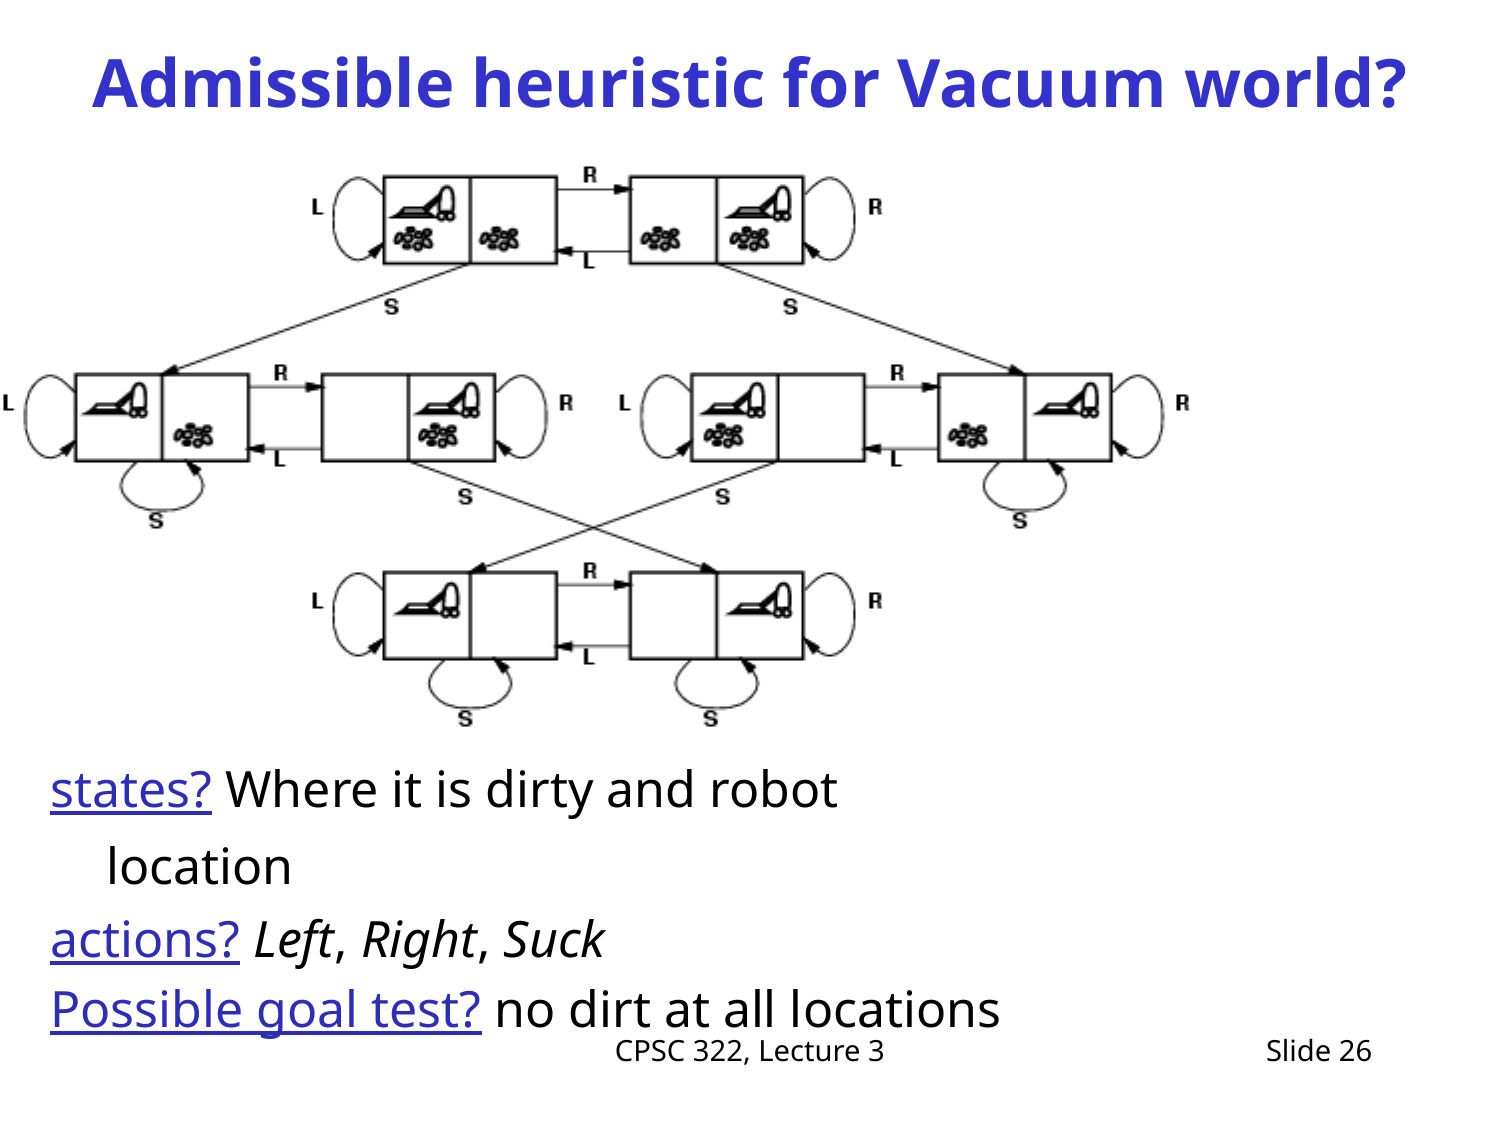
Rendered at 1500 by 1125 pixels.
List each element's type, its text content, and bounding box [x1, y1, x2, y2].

list states? Where it is dirty and robot location actions? Left, Right, Suck Possible goal test? no dirt at all locations [34, 749, 1044, 997]
slide_number Slide 26 [1074, 1024, 1388, 1101]
title Admissible heuristic for Vacuum world? [49, 24, 1451, 138]
picture [0, 163, 1195, 739]
footer CPSC 322, Lecture 3 [512, 1024, 988, 1101]
